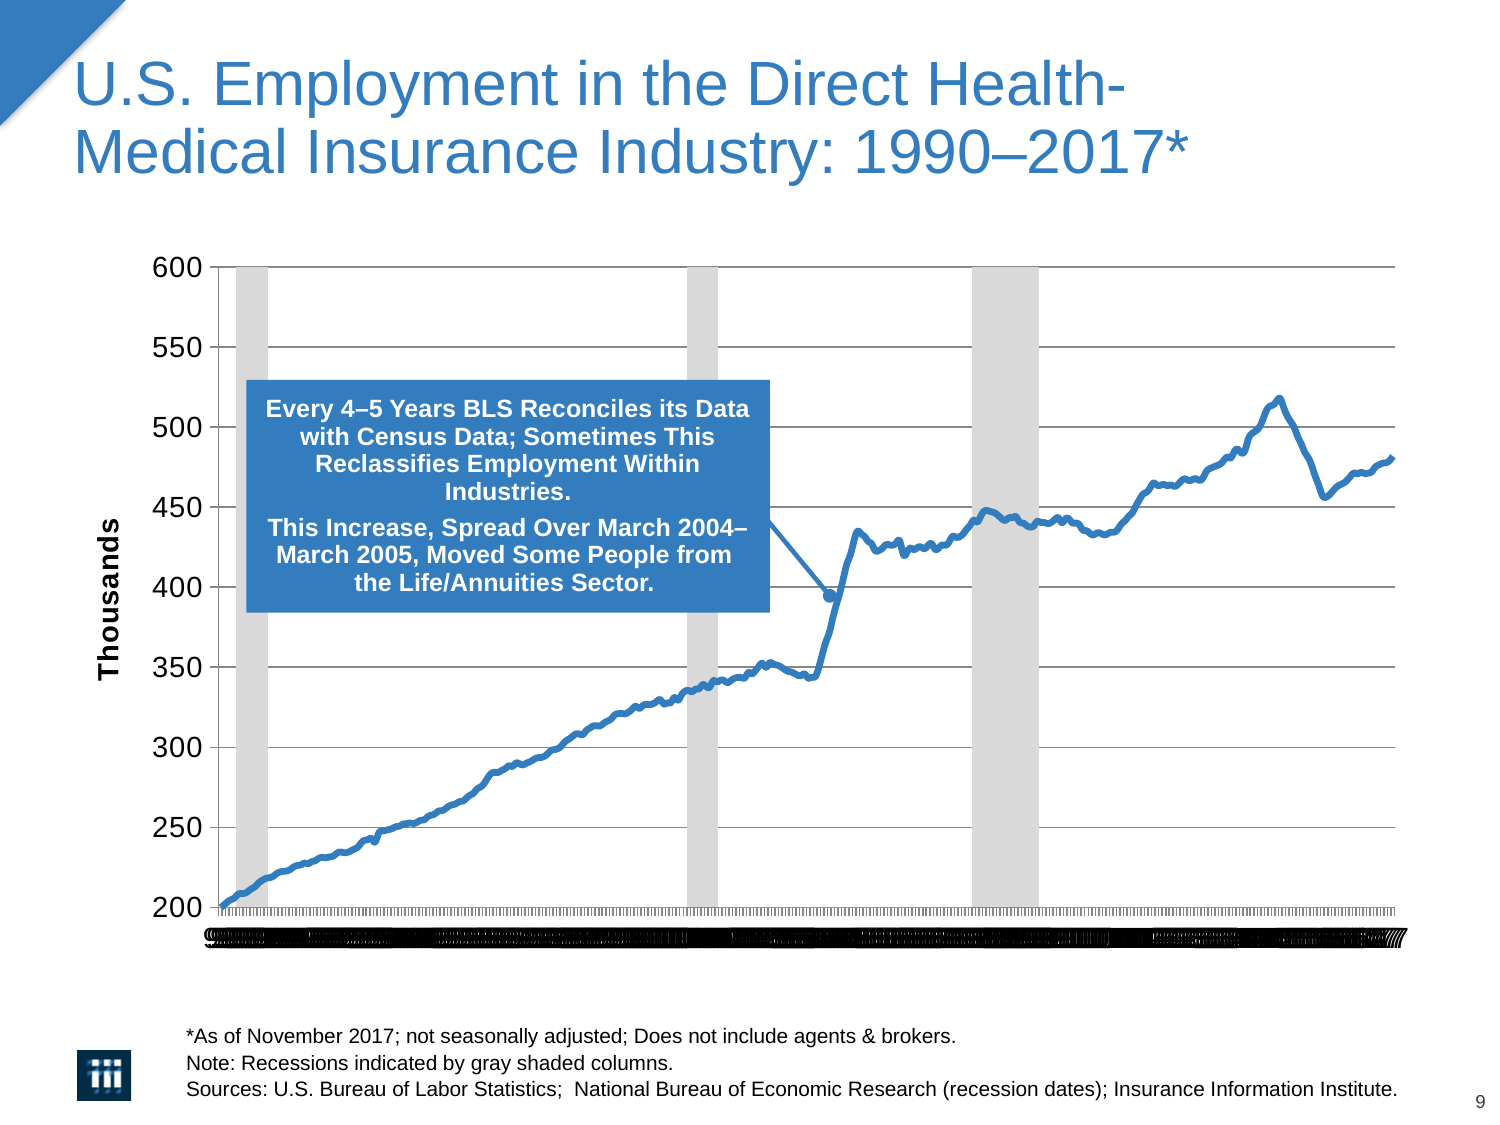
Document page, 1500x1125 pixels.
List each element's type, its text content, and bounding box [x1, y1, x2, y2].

chart [76, 233, 1477, 992]
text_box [246, 379, 830, 613]
title U.S. Employment in the Direct Health- Medical Insurance Industry: 1990–2017* [58, 38, 1446, 195]
list *As of November 2017; not seasonally adjusted; Does not include agents & brokers. Note: Recessions indicated by gray shaded columns. Sources: U.S. Bureau of Labor Statistics; National Bureau of Economic Research (recession dates); Insurance Information Institute. [186, 1032, 1446, 1101]
